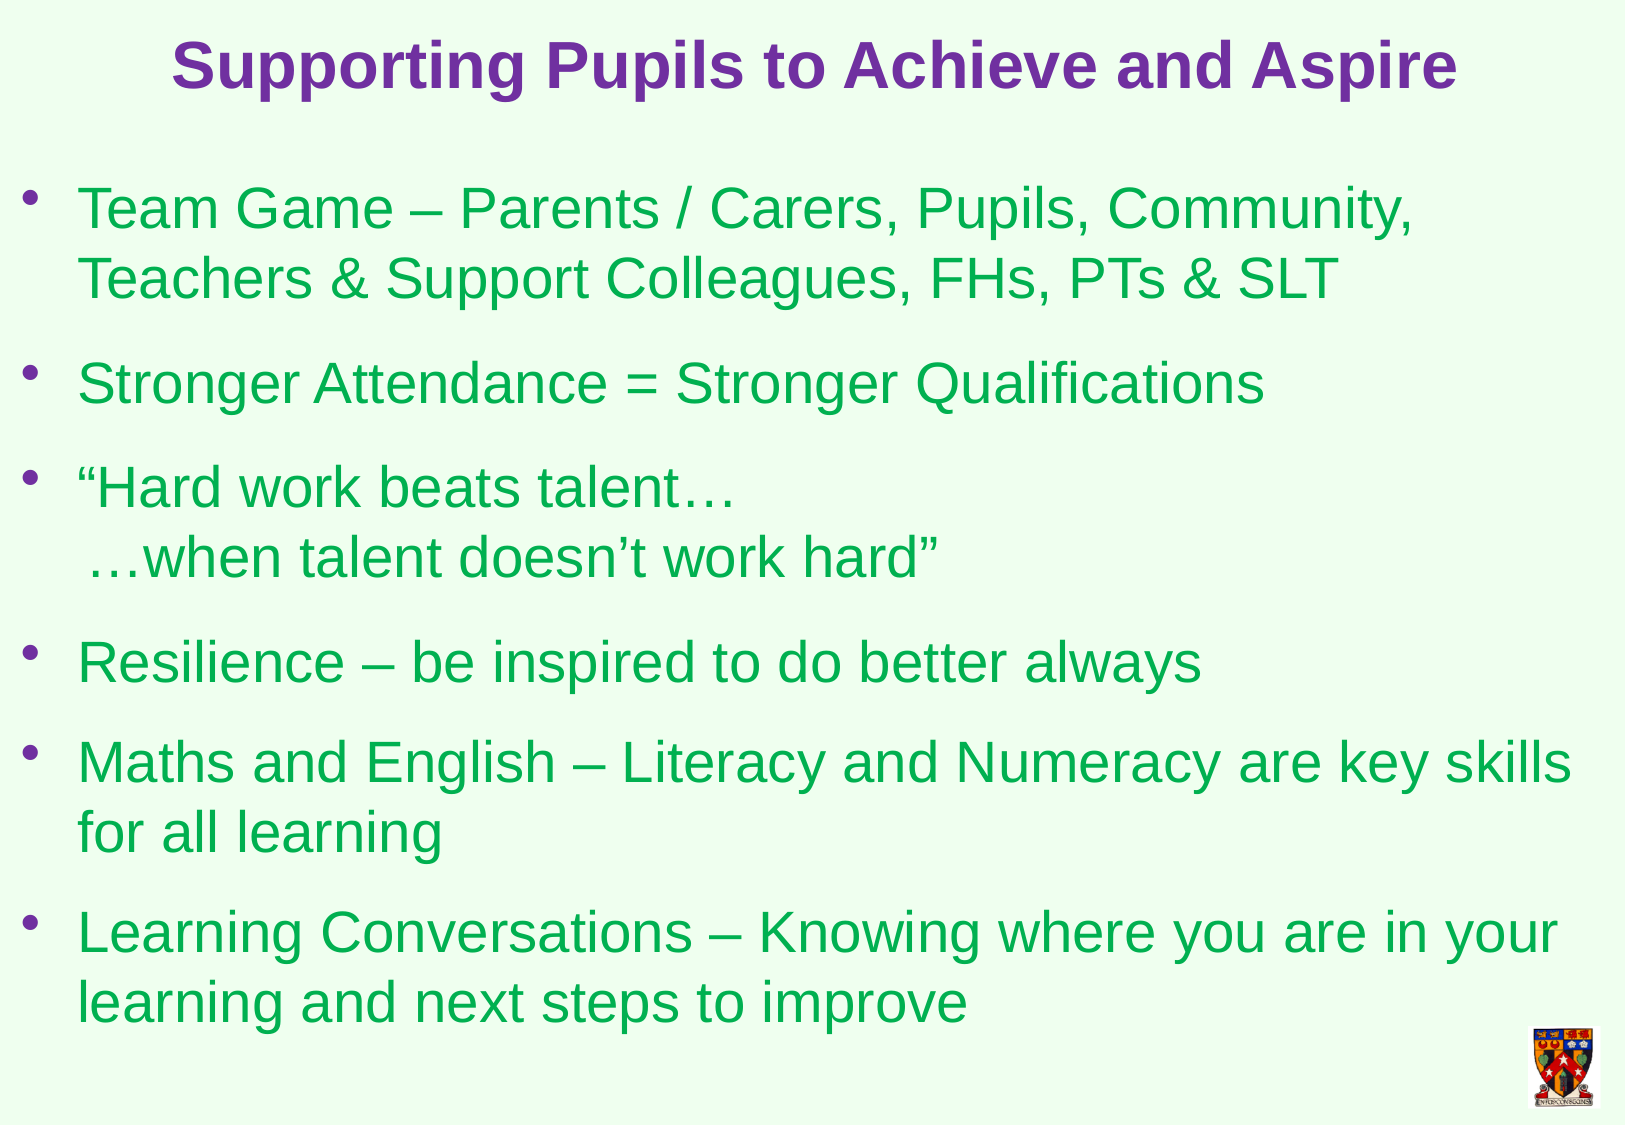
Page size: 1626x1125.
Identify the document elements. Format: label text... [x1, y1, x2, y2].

list Team Game – Parents / Carers, Pupils, Community, Teachers & Support Colleagues, FHs, PTs & SLT Stronger Attendance = Stronger Qualifications “Hard work beats talent… …when talent doesn’t work hard” Resilience – be inspired to do better always Maths and English – Literacy and Numeracy are key skills for all learning Learning Conversations – Knowing where you are in your learning and next steps to improve [5, 162, 1620, 1068]
picture [1528, 1026, 1602, 1109]
text_box Supporting Pupils to Achieve and Aspire [136, 14, 1495, 110]
